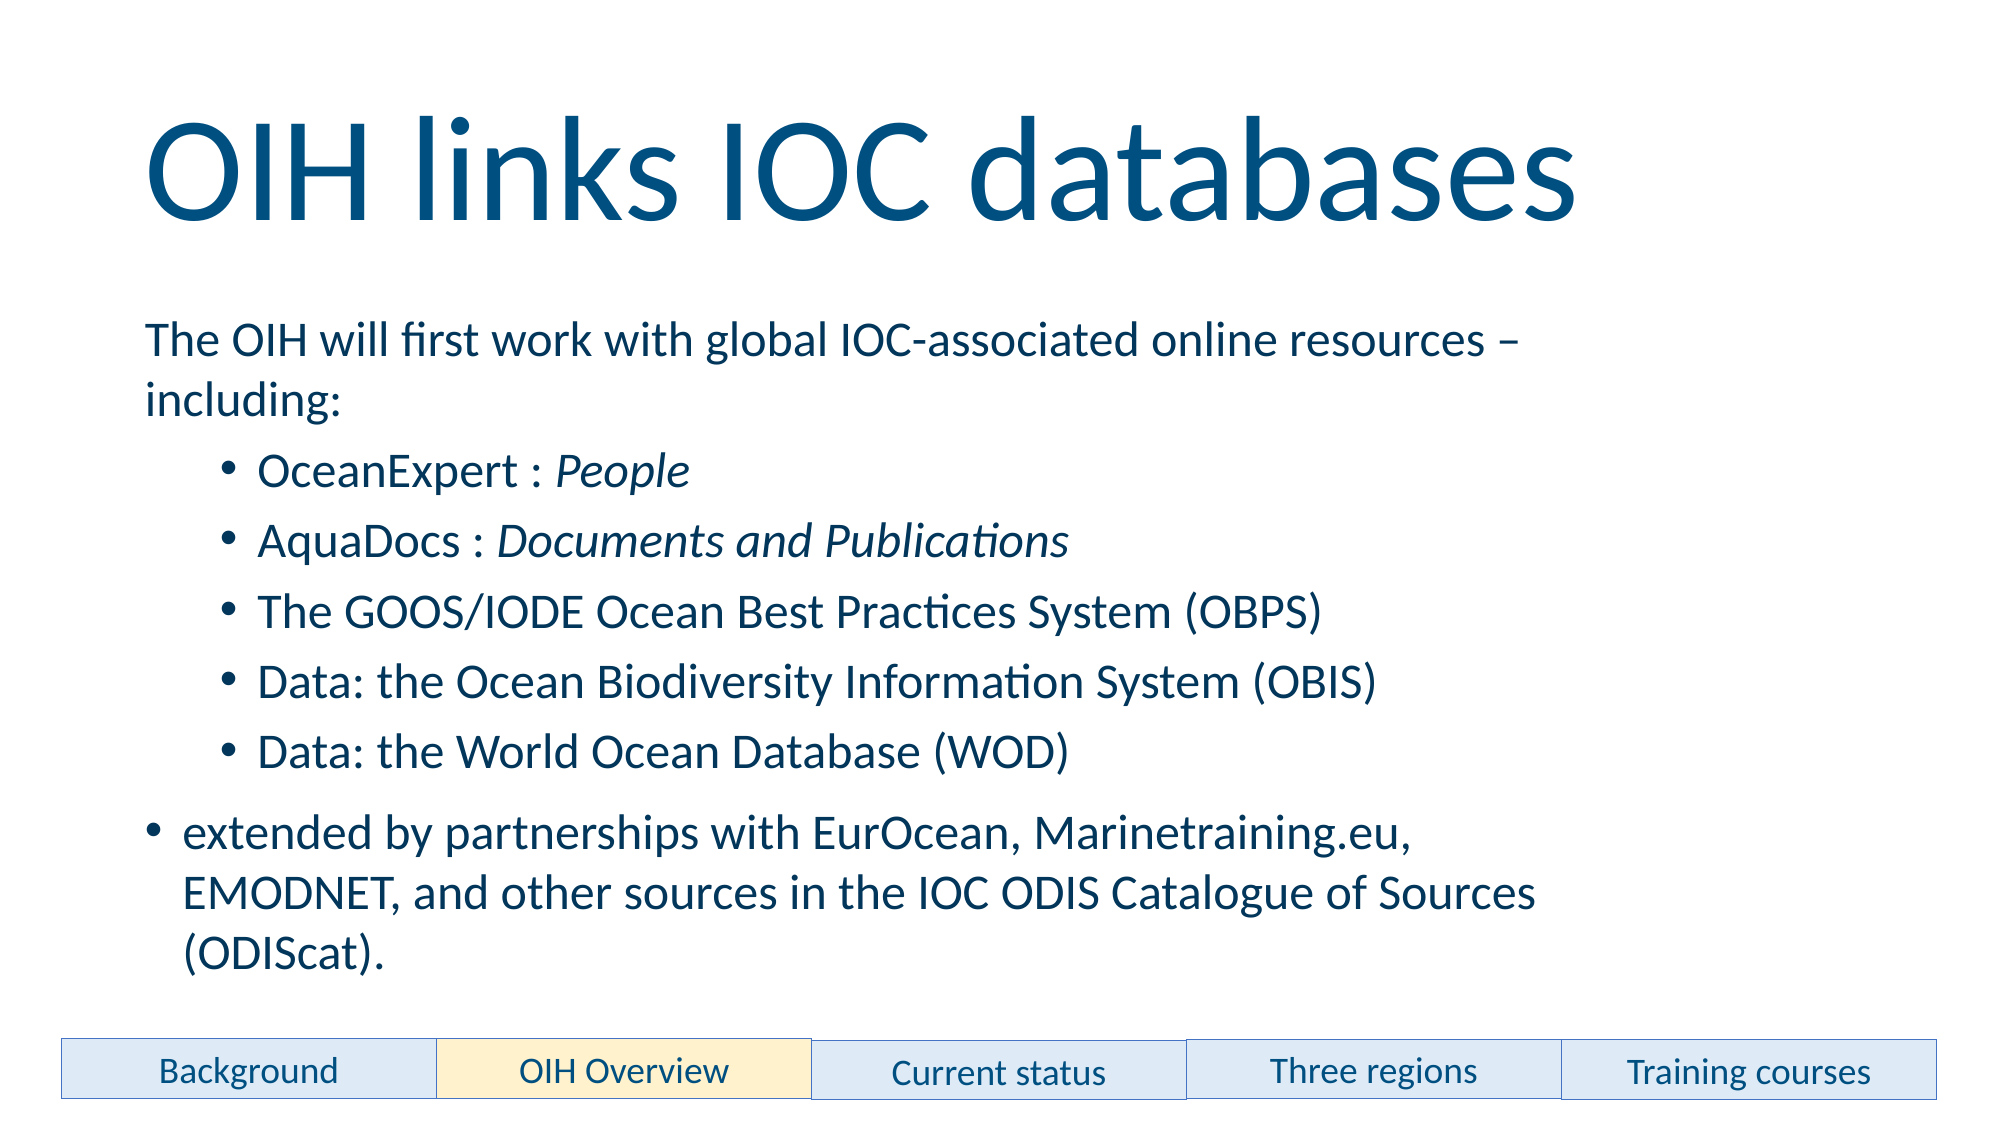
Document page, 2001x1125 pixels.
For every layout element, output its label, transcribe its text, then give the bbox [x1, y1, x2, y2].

text_box Training courses [1561, 1039, 1937, 1100]
title OIH links IOC databases [136, 62, 1863, 282]
text_box OIH Overview [436, 1038, 812, 1099]
text_box Three regions [1186, 1039, 1561, 1099]
text_box Background [61, 1038, 436, 1099]
text_box Current status [811, 1040, 1187, 1100]
list The OIH will first work with global IOC-associated online resources – including: OceanExpert : People AquaDocs : Documents and Publications The GOOS/IODE Ocean Best Practices System (OBPS) Data: the Ocean Biodiversity Information System (OBIS) Data: the World Ocean Database (WOD) extended by partnerships with EurOcean, Marinetraining.eu, EMODNET, and other sources in the IOC ODIS Catalogue of Sources (ODIScat). [136, 298, 1609, 1018]
